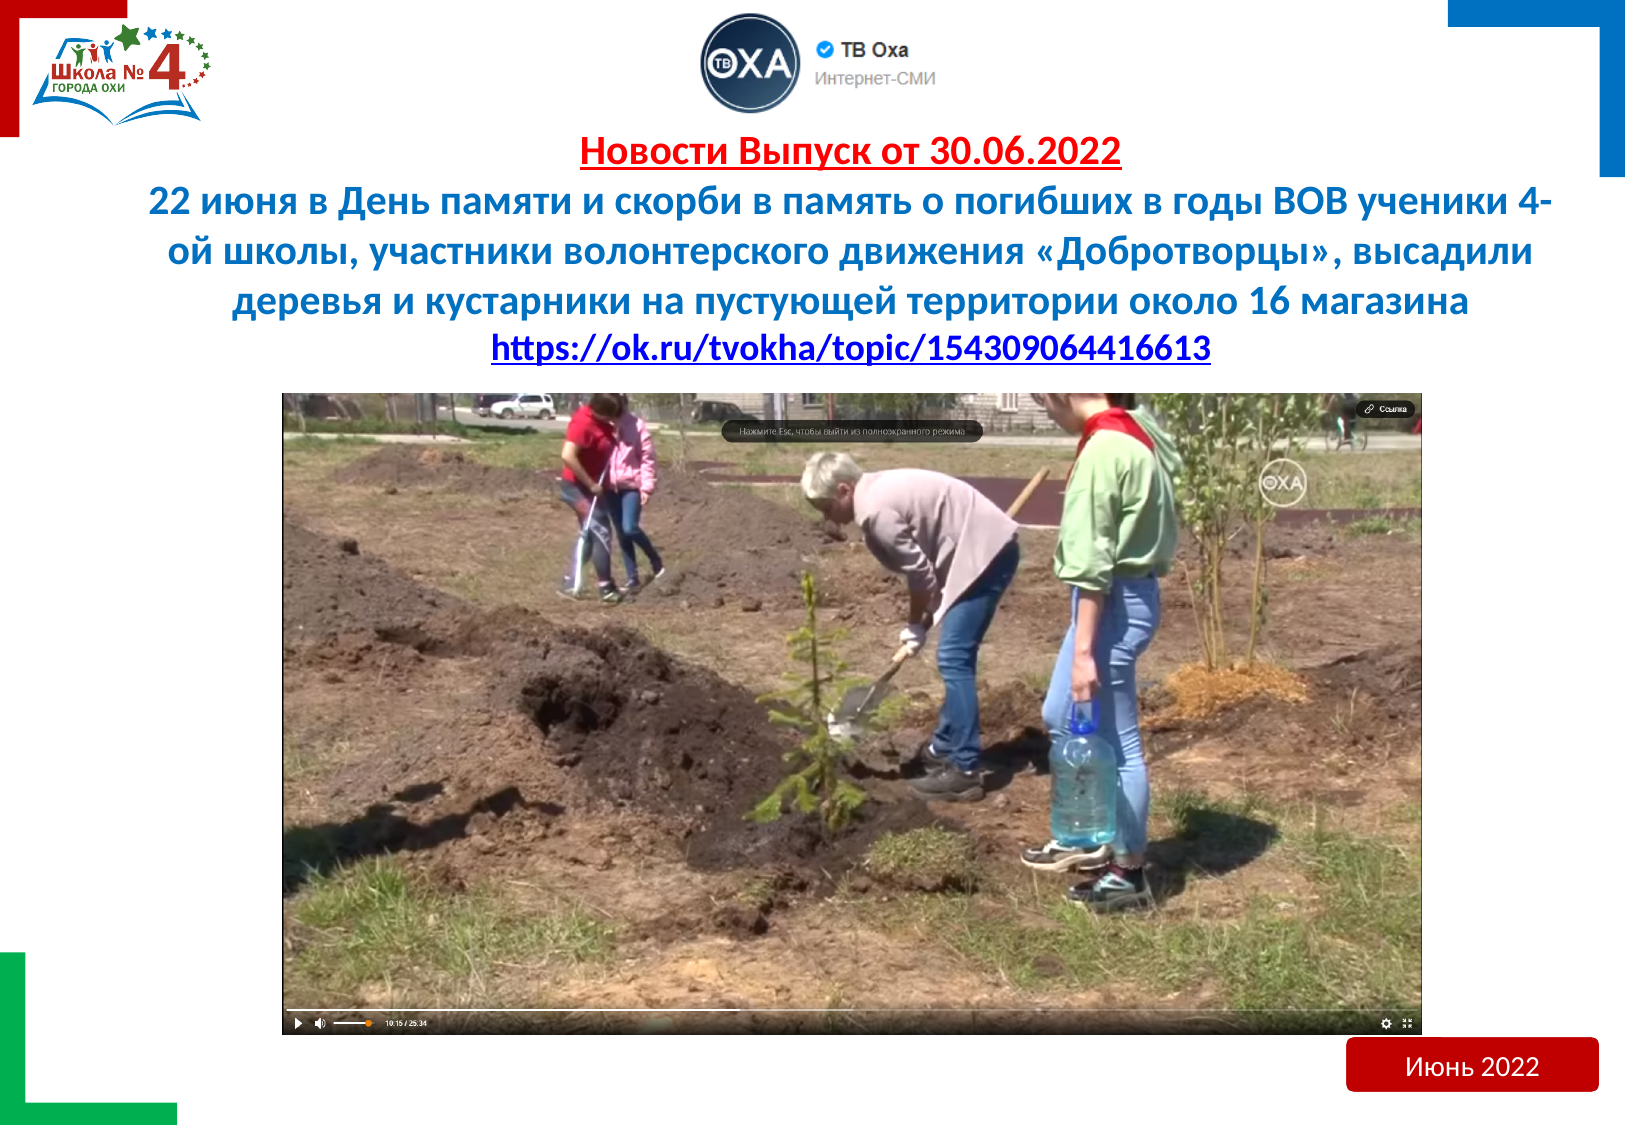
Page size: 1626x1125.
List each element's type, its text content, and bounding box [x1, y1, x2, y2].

text_box Новости Выпуск от 30.06.2022 22 июня в День памяти и скорби в память о погибших в годы ВОВ ученики 4-ой школы, участники волонтерского движения «Добротворцы», высадили деревья и кустарники на пустующей территории около 16 магазина https://ok.ru/tvokha/topic/154309064416613 [127, 115, 1575, 288]
text_box [0, 952, 178, 1125]
picture [687, 6, 971, 118]
picture [282, 393, 1423, 1036]
picture [32, 23, 211, 126]
text_box [1447, 0, 1625, 178]
text_box Июнь 2022 [1343, 1034, 1602, 1094]
text_box [0, 0, 128, 138]
